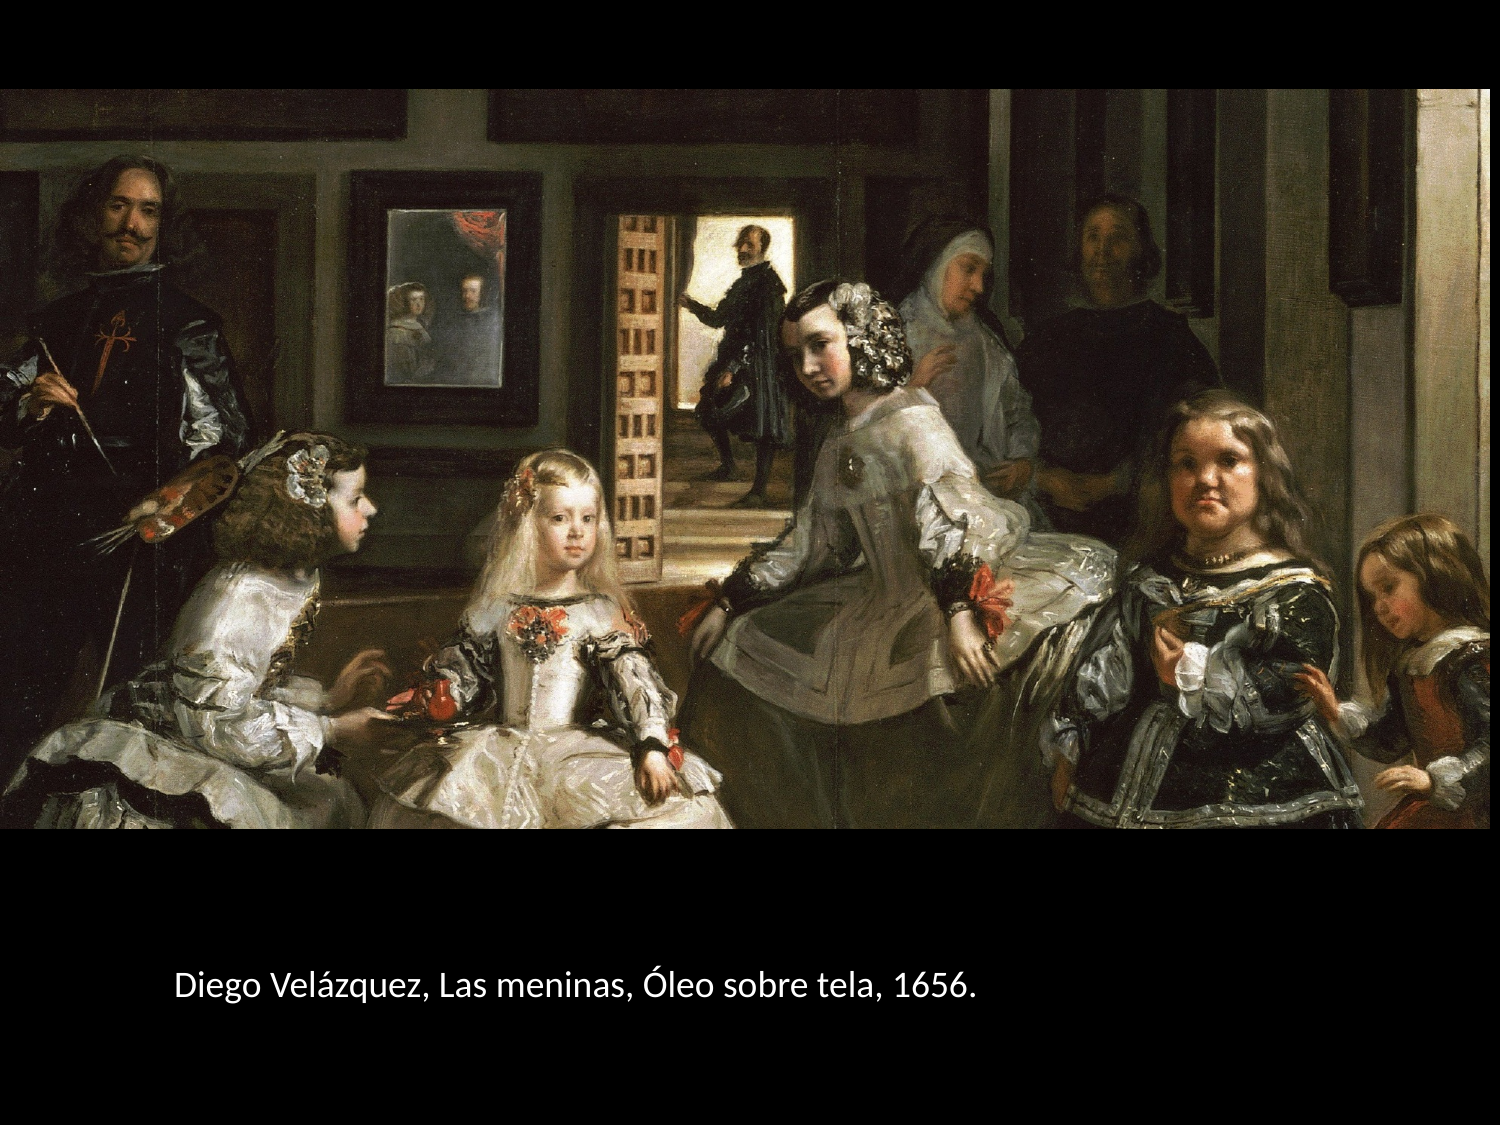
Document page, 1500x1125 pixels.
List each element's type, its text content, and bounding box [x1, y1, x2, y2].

text_box Diego Velázquez, Las meninas, Óleo sobre tela, 1656. [159, 952, 1258, 1012]
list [0, 89, 1490, 829]
